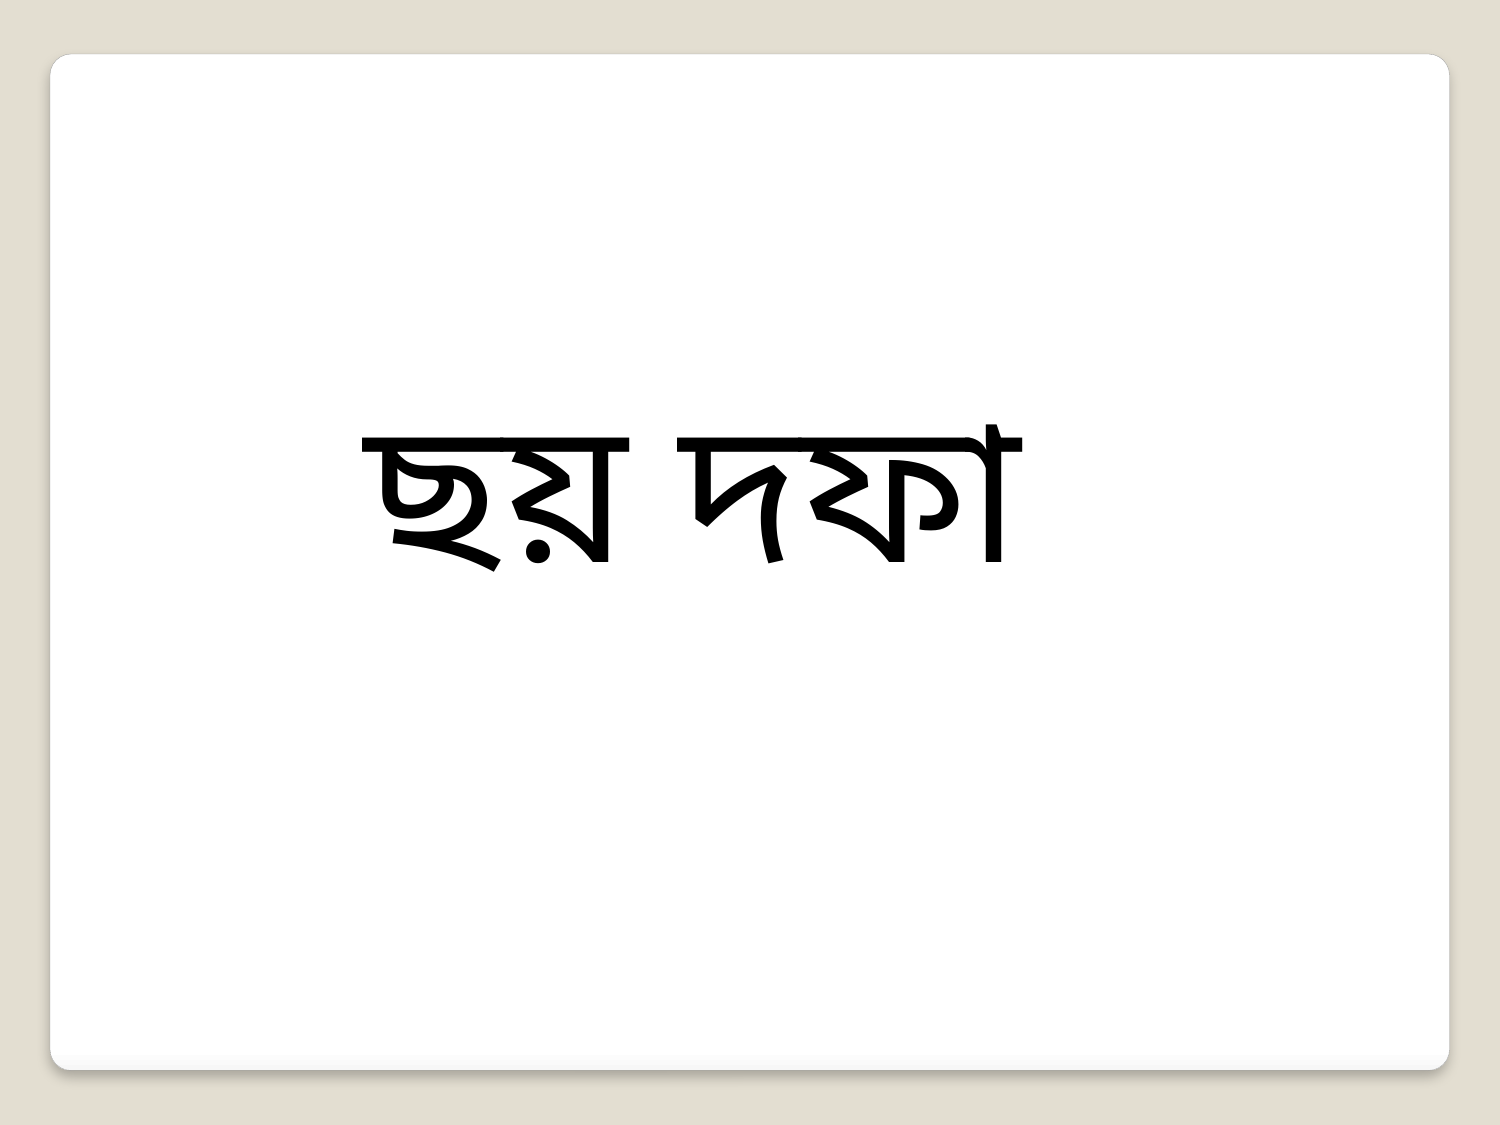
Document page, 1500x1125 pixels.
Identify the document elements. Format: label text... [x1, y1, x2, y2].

text_box ছয় দফা [324, 354, 1113, 610]
